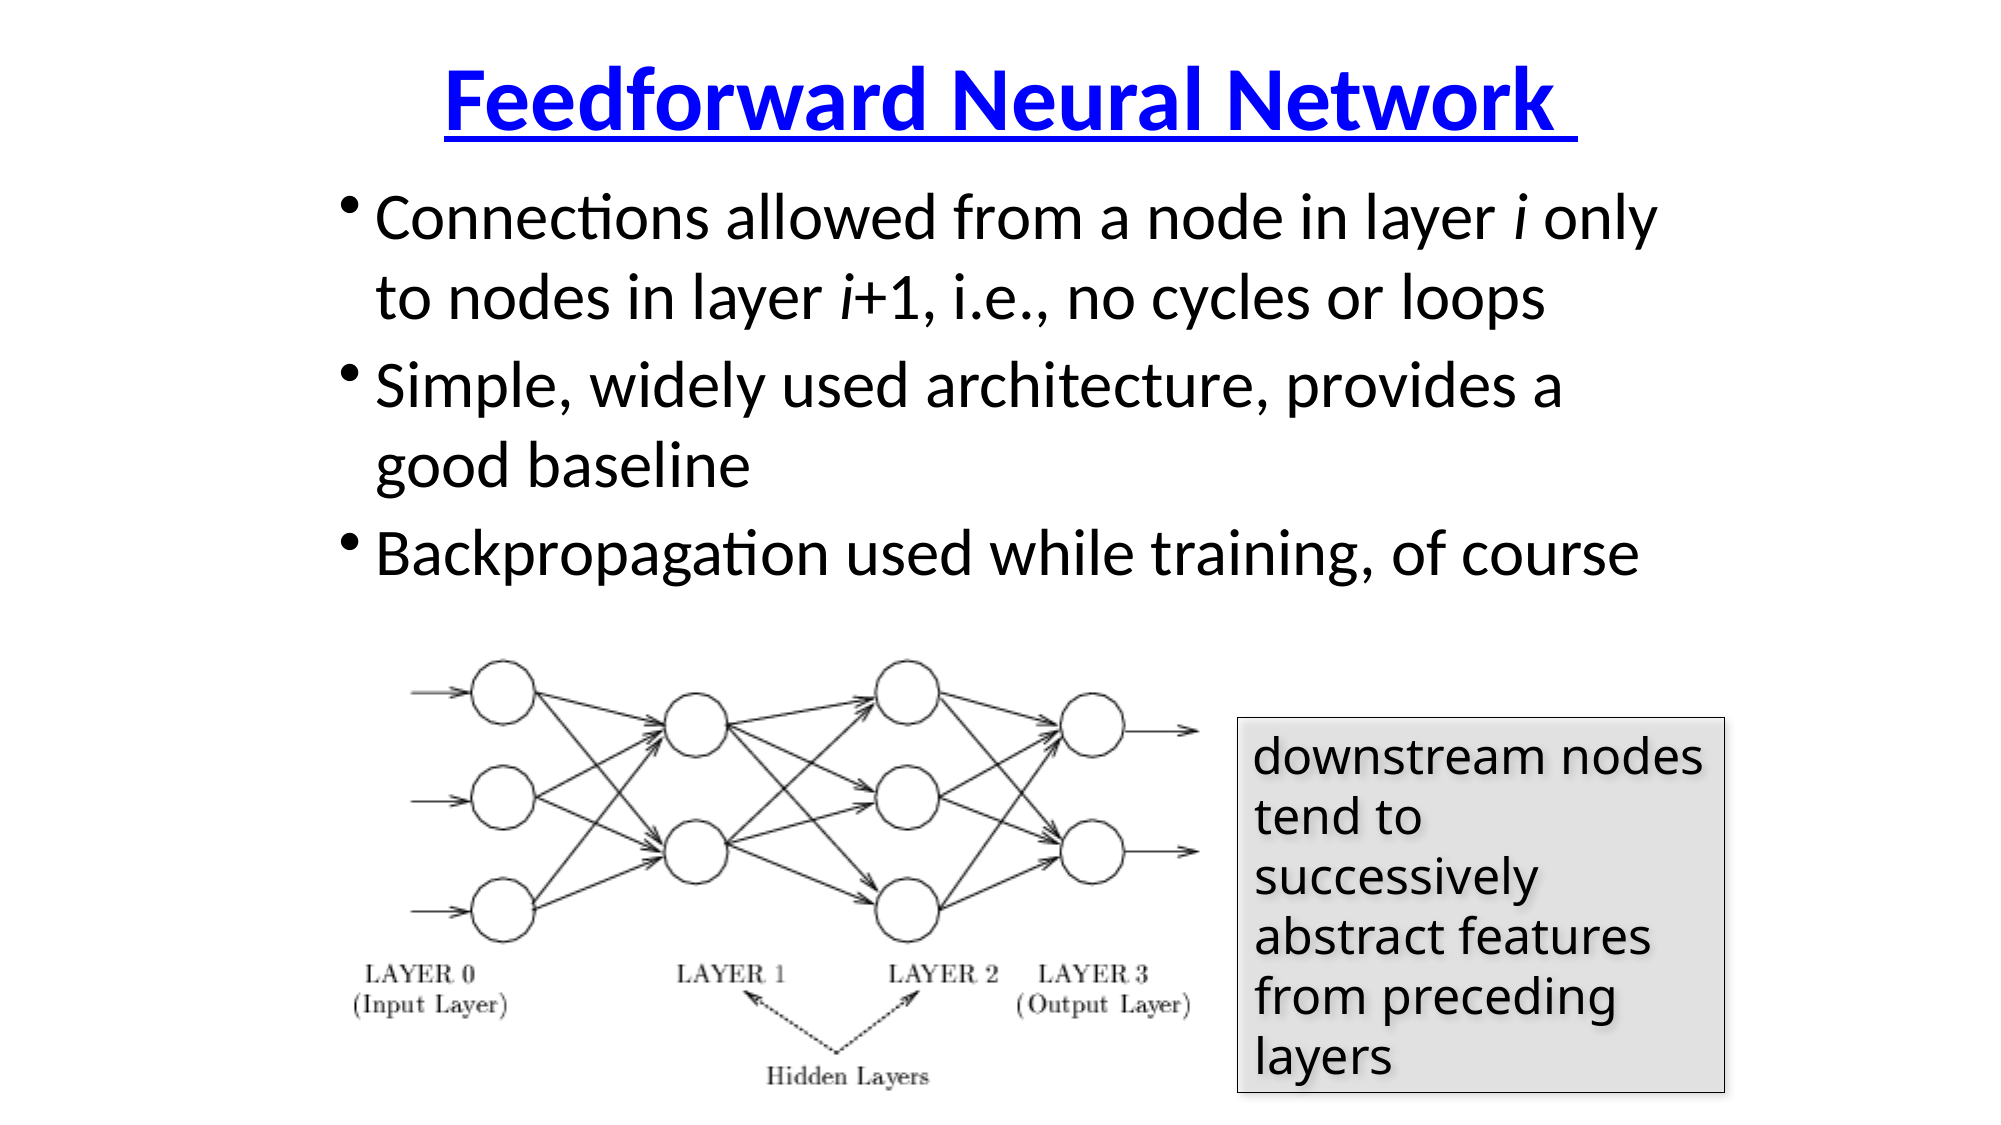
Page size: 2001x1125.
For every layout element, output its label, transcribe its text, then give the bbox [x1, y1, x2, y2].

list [323, 625, 1218, 1113]
title Feedforward Neural Network [373, 12, 1649, 175]
text_box downstream nodes tend to successively abstract features from preceding layers [1237, 717, 1725, 1093]
list Connections allowed from a node in layer i only to nodes in layer i+1, i.e., no cycles or loops Simple, widely used architecture, provides a good baseline Backpropagation used while training, of course [323, 165, 1694, 626]
